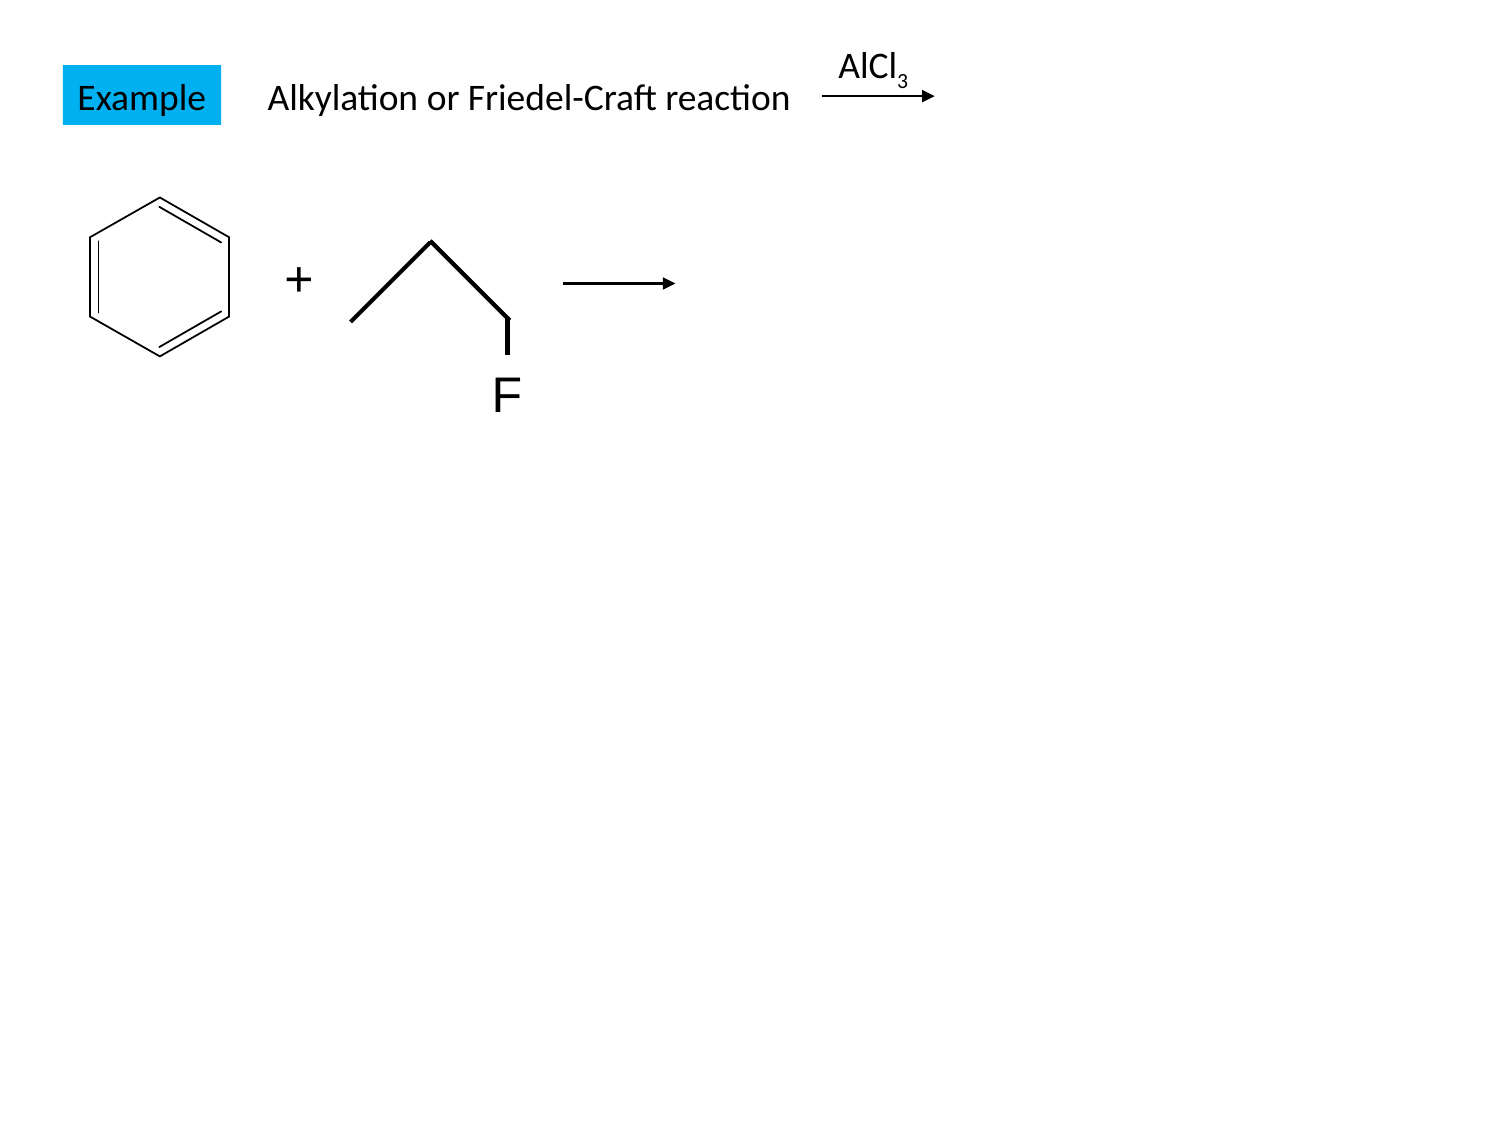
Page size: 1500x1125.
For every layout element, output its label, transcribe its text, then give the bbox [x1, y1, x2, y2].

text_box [77, 184, 243, 370]
text_box Example [62, 65, 222, 125]
text_box Alkylation or Friedel-Craft reaction [252, 65, 807, 125]
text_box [822, 34, 935, 97]
text_box + [269, 239, 329, 315]
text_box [334, 224, 470, 337]
text_box F [476, 354, 539, 430]
